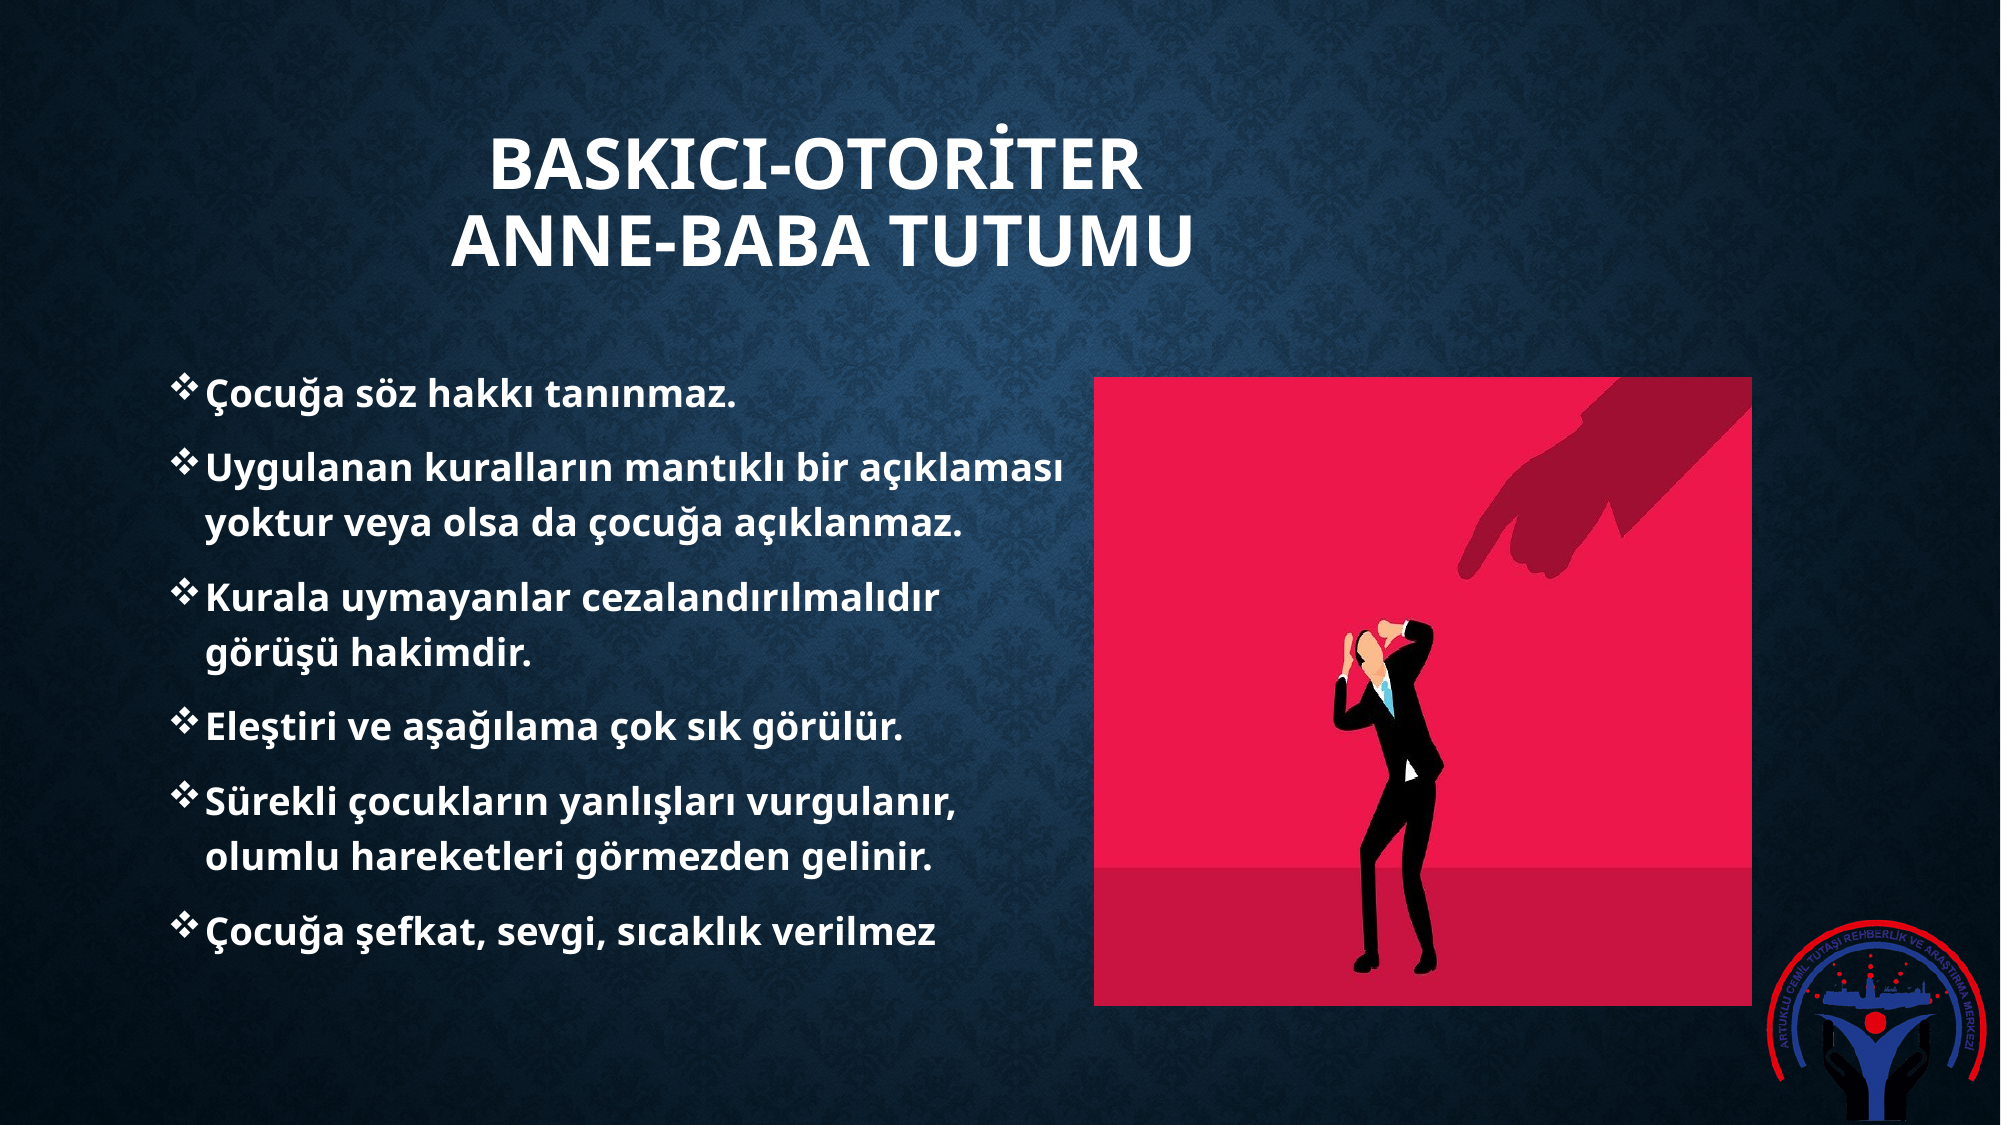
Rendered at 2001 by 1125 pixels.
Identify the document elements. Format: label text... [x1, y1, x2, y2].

list Çocuğa söz hakkı tanınmaz. Uygulanan kuralların mantıklı bir açıklaması yoktur veya olsa da çocuğa açıklanmaz. Kurala uymayanlar cezalandırılmalıdır görüşü hakimdir. Eleştiri ve aşağılama çok sık görülür. Sürekli çocukların yanlışları vurgulanır, olumlu hareketleri görmezden gelinir. Çocuğa şefkat, sevgi, sıcaklık verilmez [152, 273, 1086, 1006]
picture [1094, 376, 2000, 1125]
title BASKICI-OTORİTER ANNE-BABA TUTUMU [149, 111, 1500, 299]
